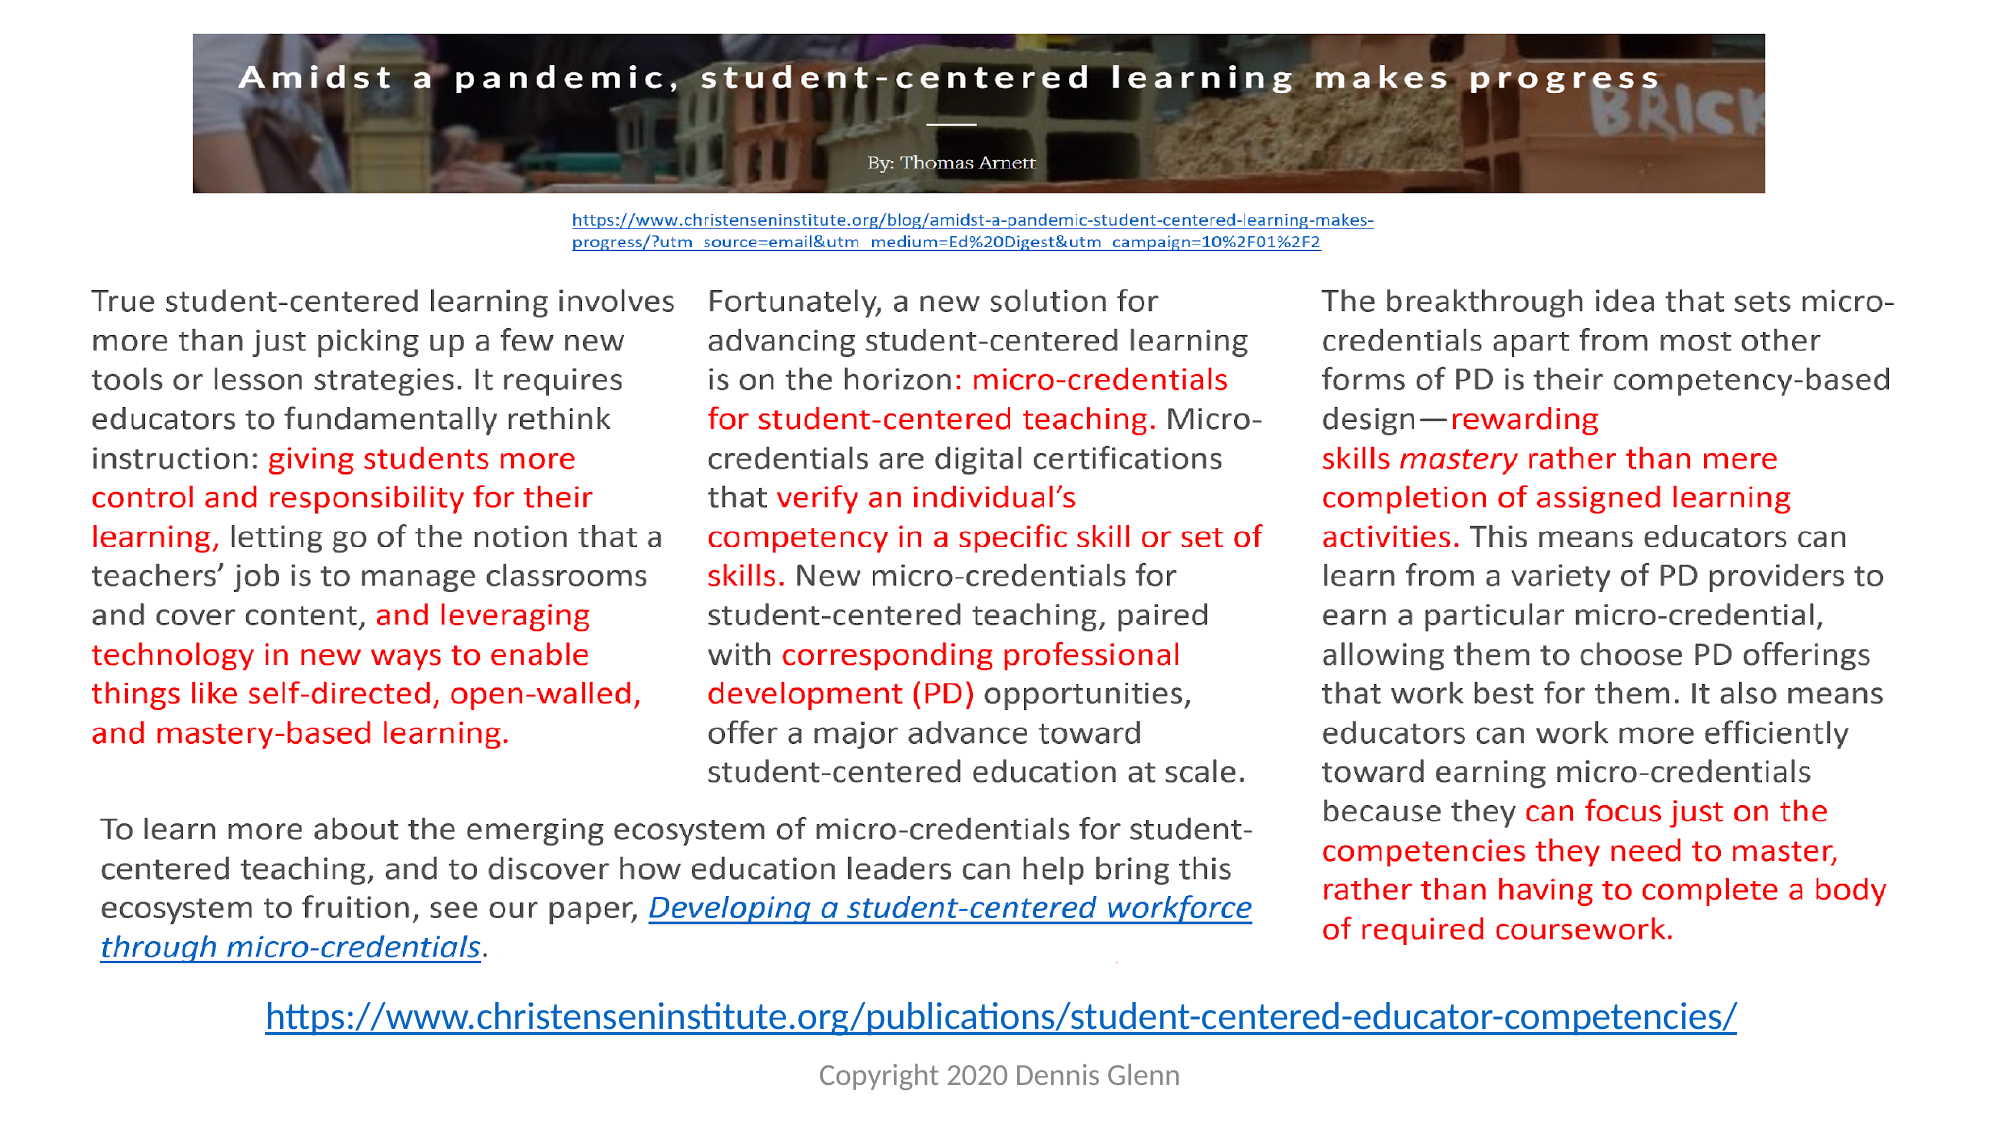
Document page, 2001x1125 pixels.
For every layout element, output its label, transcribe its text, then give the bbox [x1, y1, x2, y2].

footer Copyright 2020 Dennis Glenn [662, 1044, 1338, 1103]
text_box https://www.christenseninstitute.org/publications/student-centered-educator-competencies/ [250, 1000, 1909, 1044]
picture [40, 24, 1960, 994]
